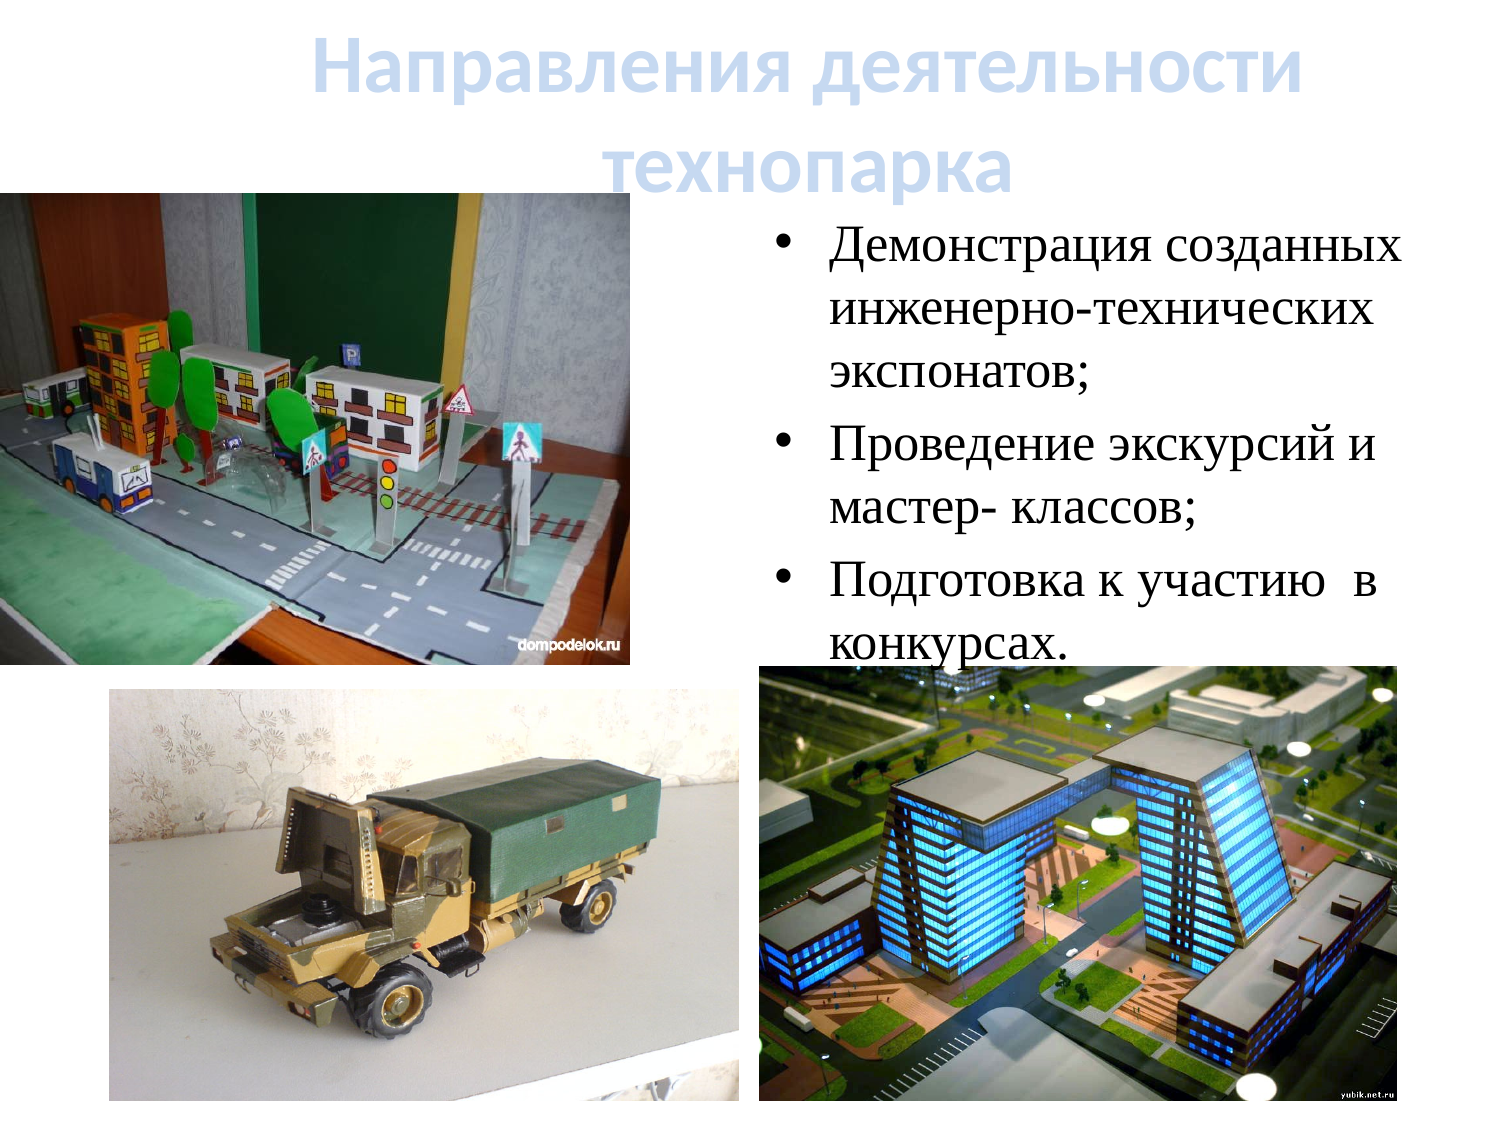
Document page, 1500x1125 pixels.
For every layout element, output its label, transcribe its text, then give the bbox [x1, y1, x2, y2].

list Демонстрация созданных инженерно-технических экспонатов; Проведение экскурсий и мастер- классов; Подготовка к участию в конкурсах. [759, 201, 1479, 682]
picture [108, 689, 740, 1102]
title Направления деятельности технопарка [117, 0, 1500, 218]
picture [0, 193, 631, 665]
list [759, 666, 1398, 1102]
